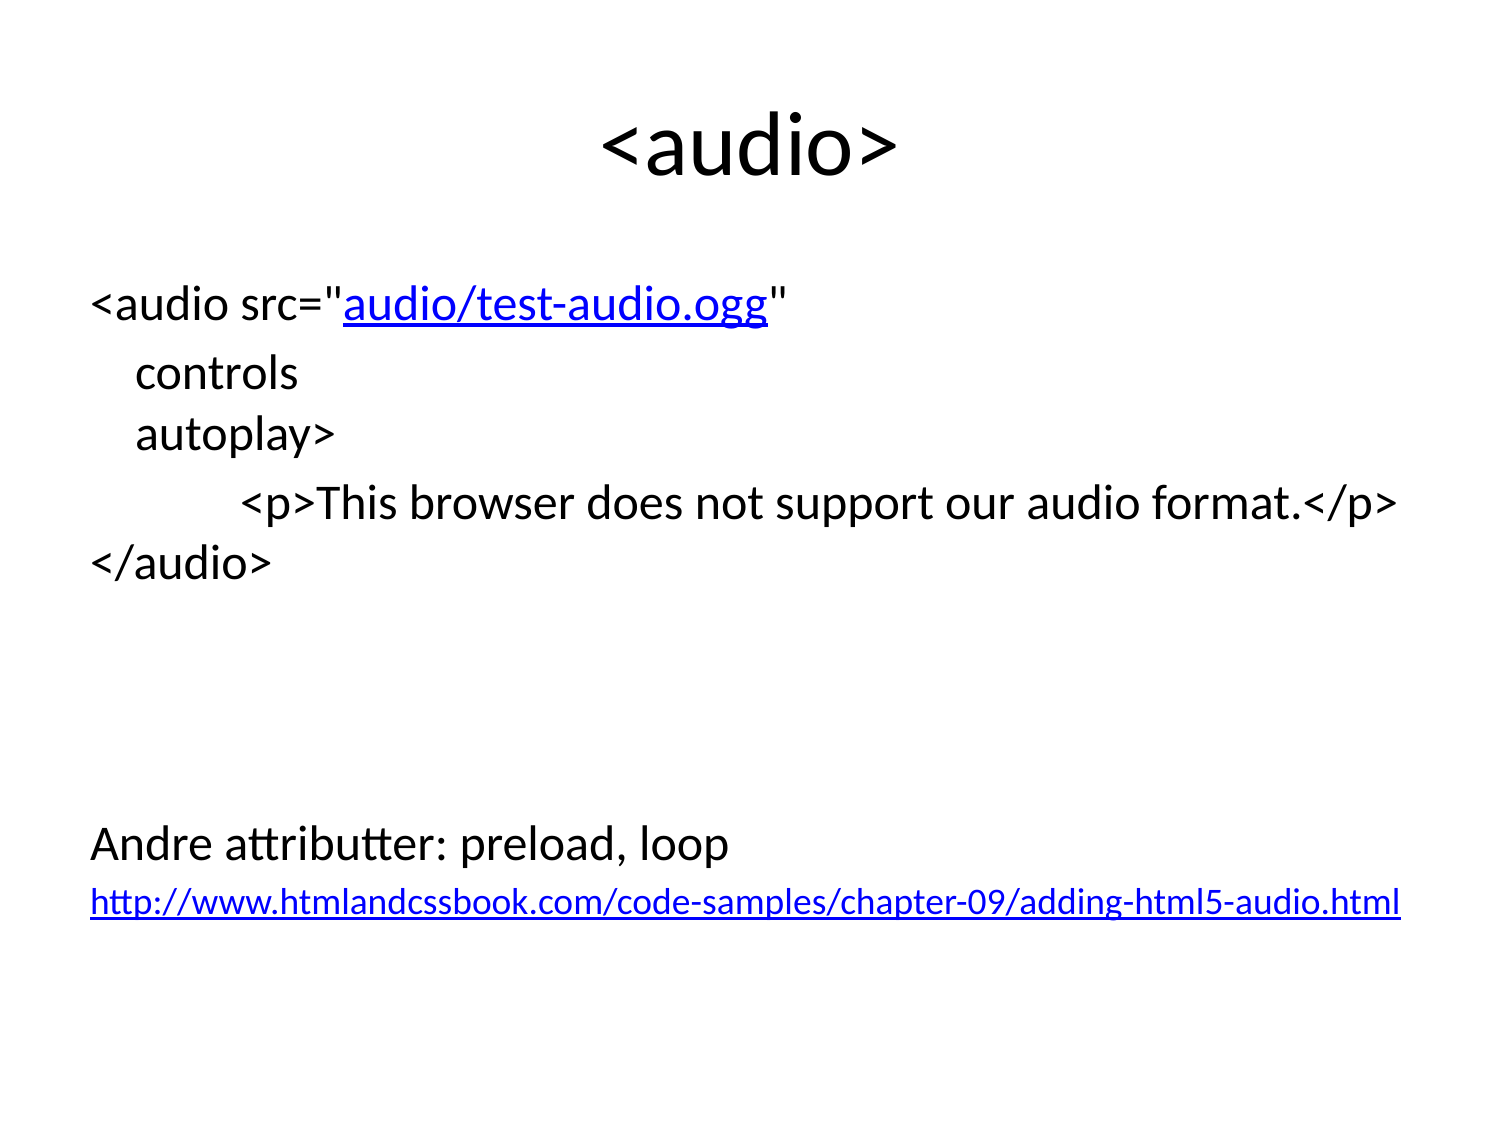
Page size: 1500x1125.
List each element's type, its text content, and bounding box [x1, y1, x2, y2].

title <audio> [75, 45, 1425, 233]
list <audio src="audio/test-audio.ogg" controls autoplay> <p>This browser does not support our audio format.</p> </audio> Andre attributter: preload, loop http://www.htmlandcssbook.com/code-samples/chapter-09/adding-html5-audio.html [75, 262, 1425, 1005]
